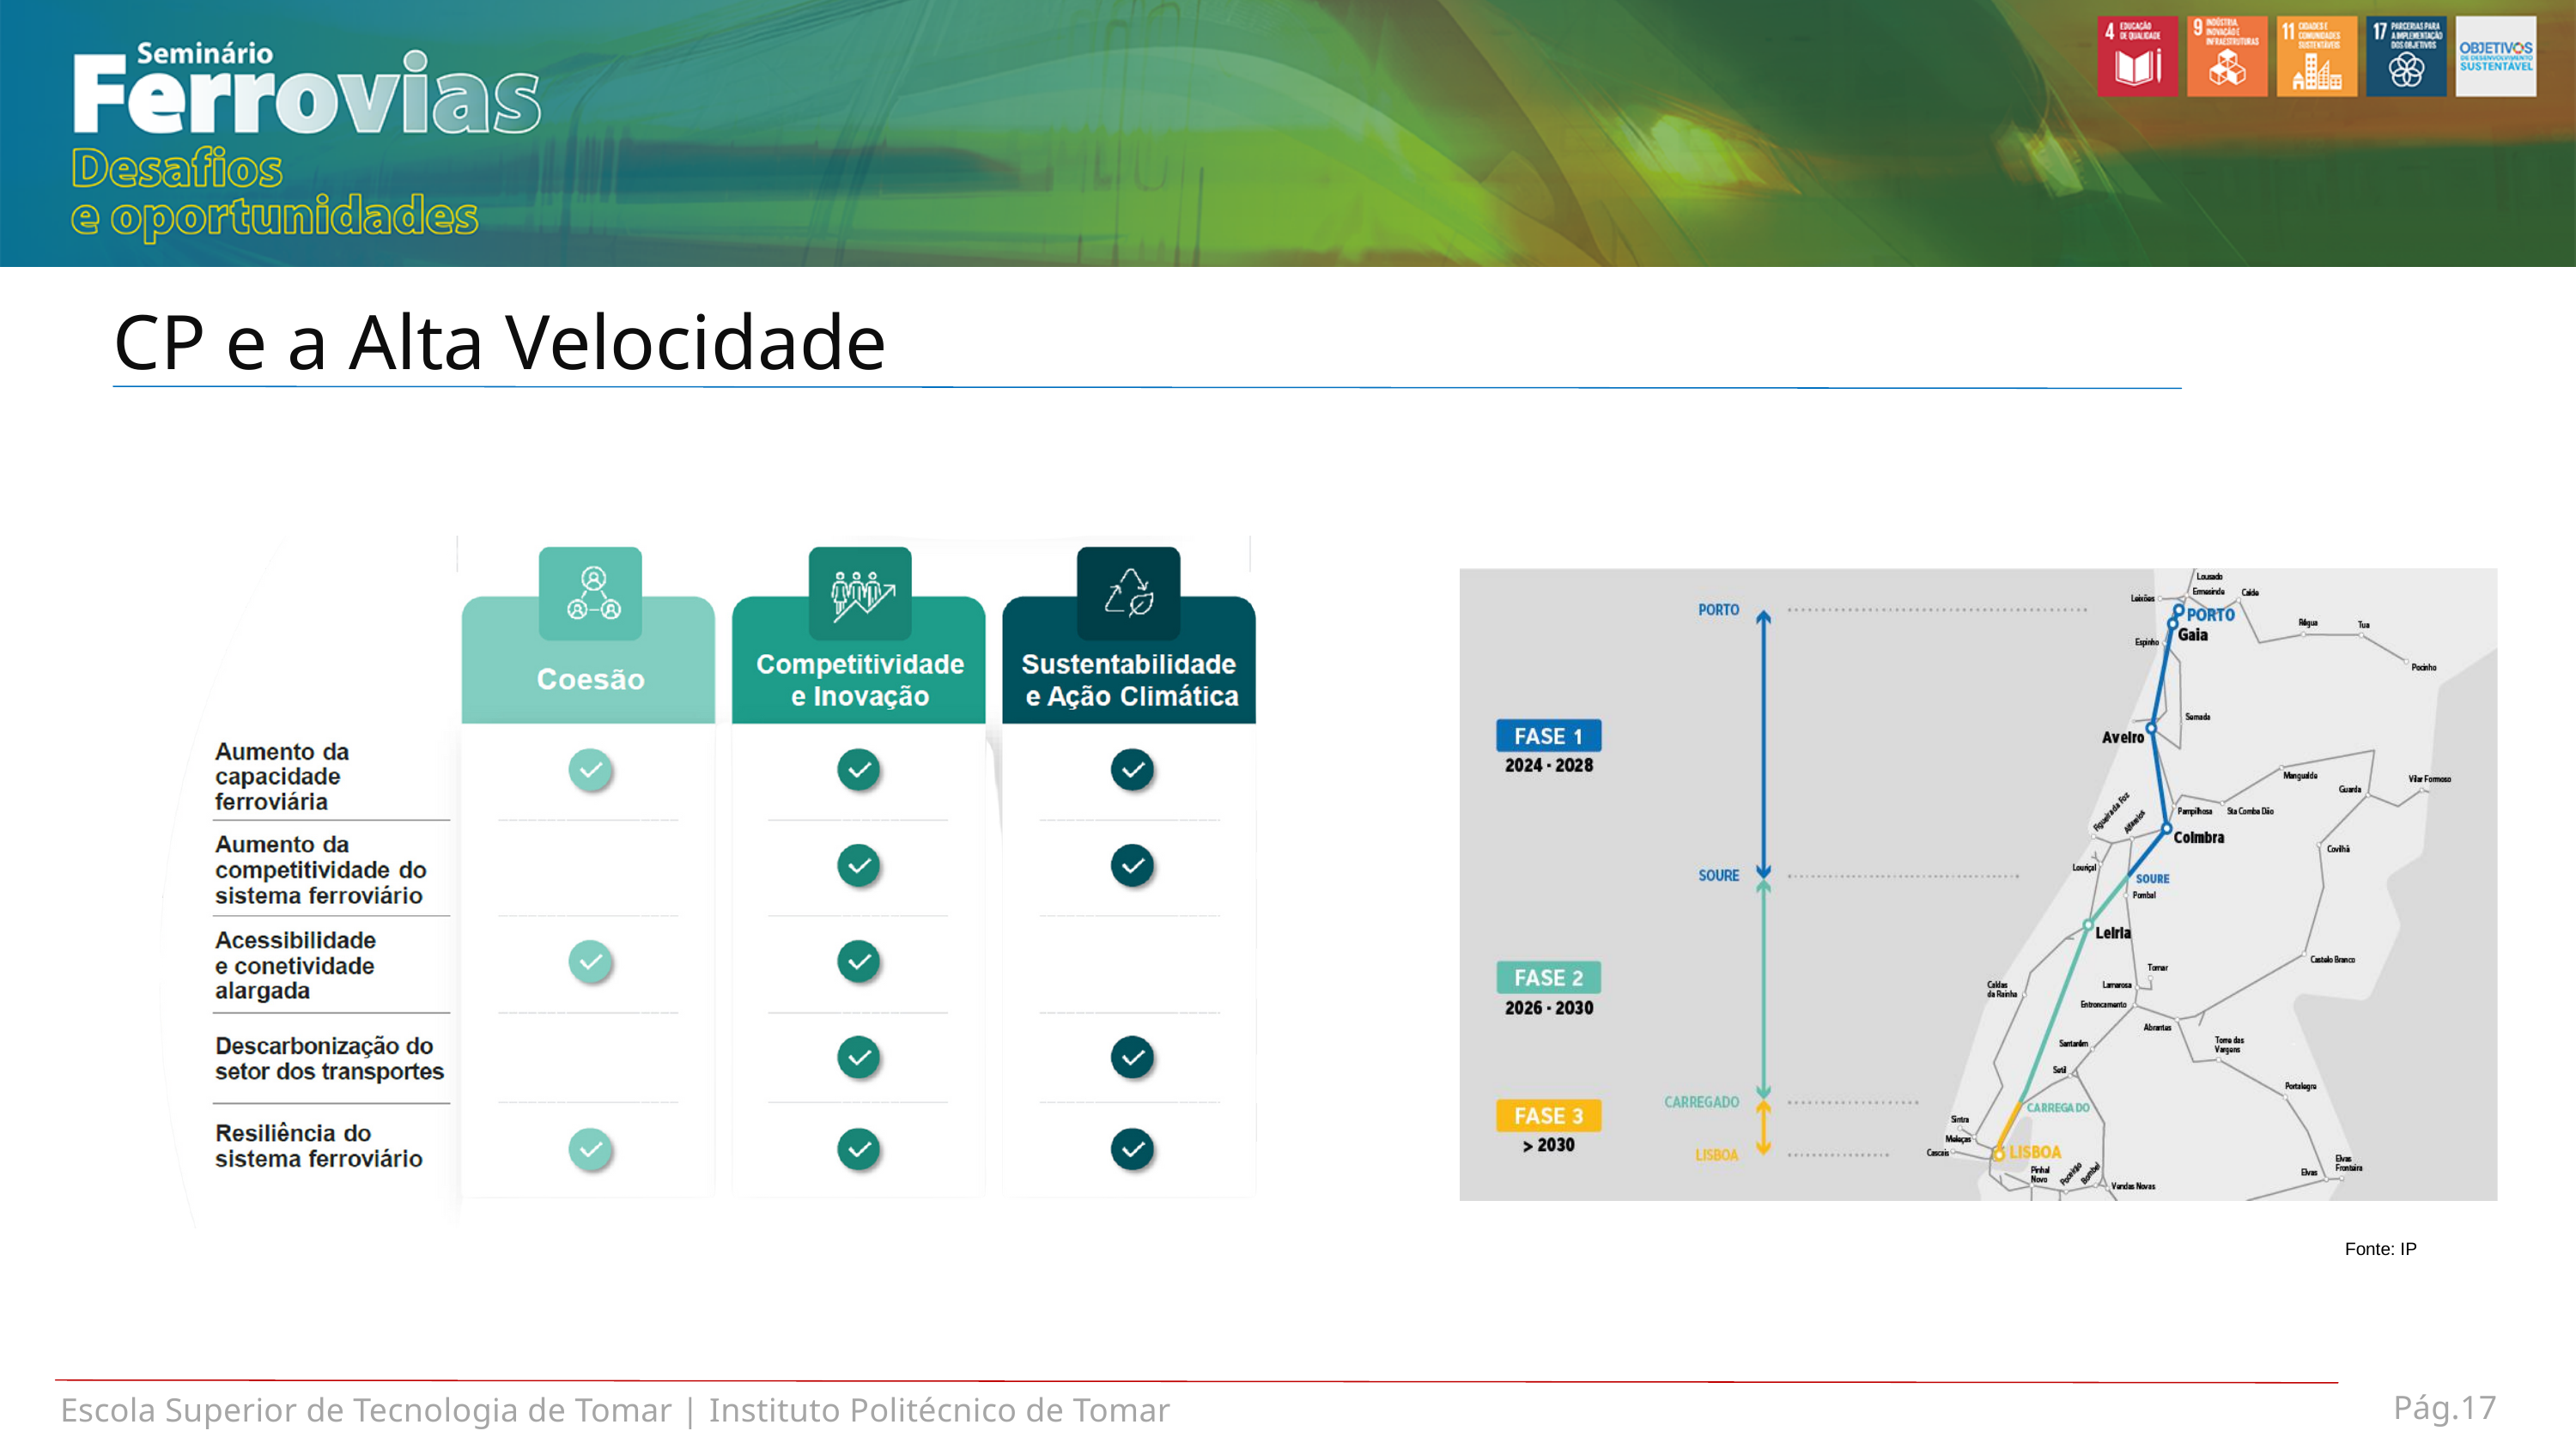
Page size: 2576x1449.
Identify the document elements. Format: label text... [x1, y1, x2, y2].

text_box Pág.17 [2380, 1387, 2498, 1427]
text_box [0, 0, 2576, 267]
text_box [1460, 568, 2498, 1201]
text_box Escola Superior de Tecnologia de Tomar | Instituto Politécnico de Tomar [60, 1389, 1382, 1428]
text_box Fonte: IP [2289, 1233, 2473, 1259]
text_box CP e a Alta Velocidade [112, 299, 1520, 385]
picture [159, 535, 1289, 1228]
